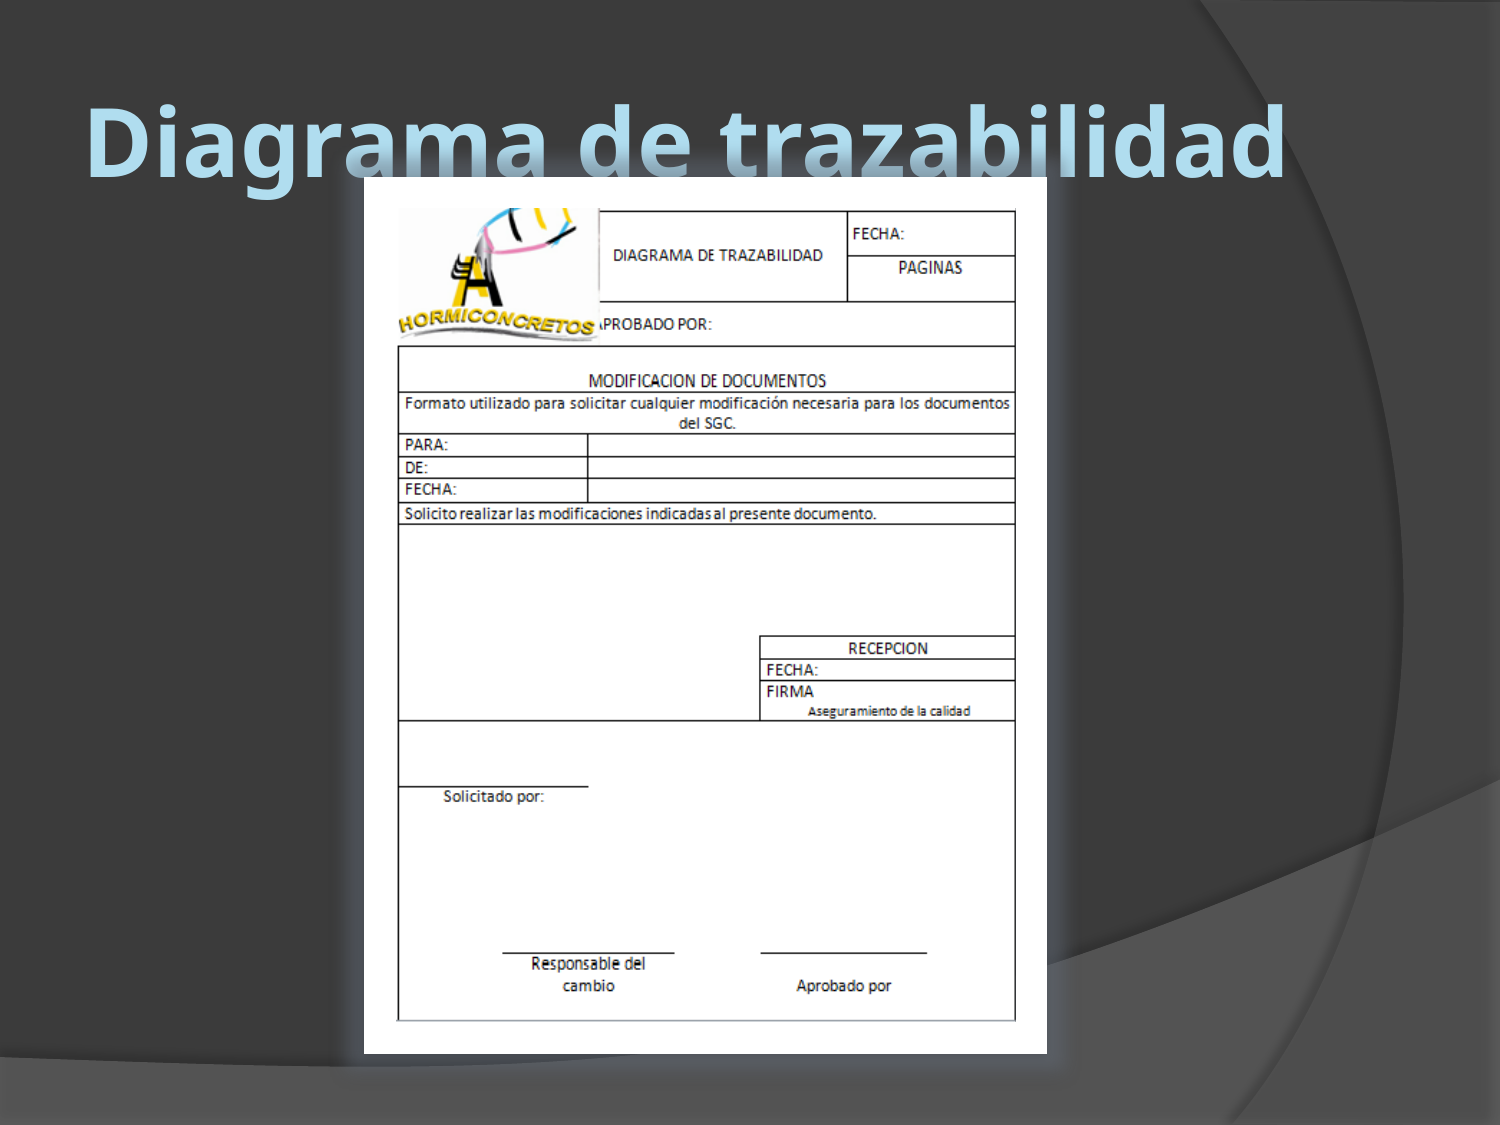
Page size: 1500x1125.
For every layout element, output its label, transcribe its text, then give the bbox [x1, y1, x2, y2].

title Diagrama de trazabilidad [75, 45, 1412, 233]
picture [395, 207, 1016, 1023]
